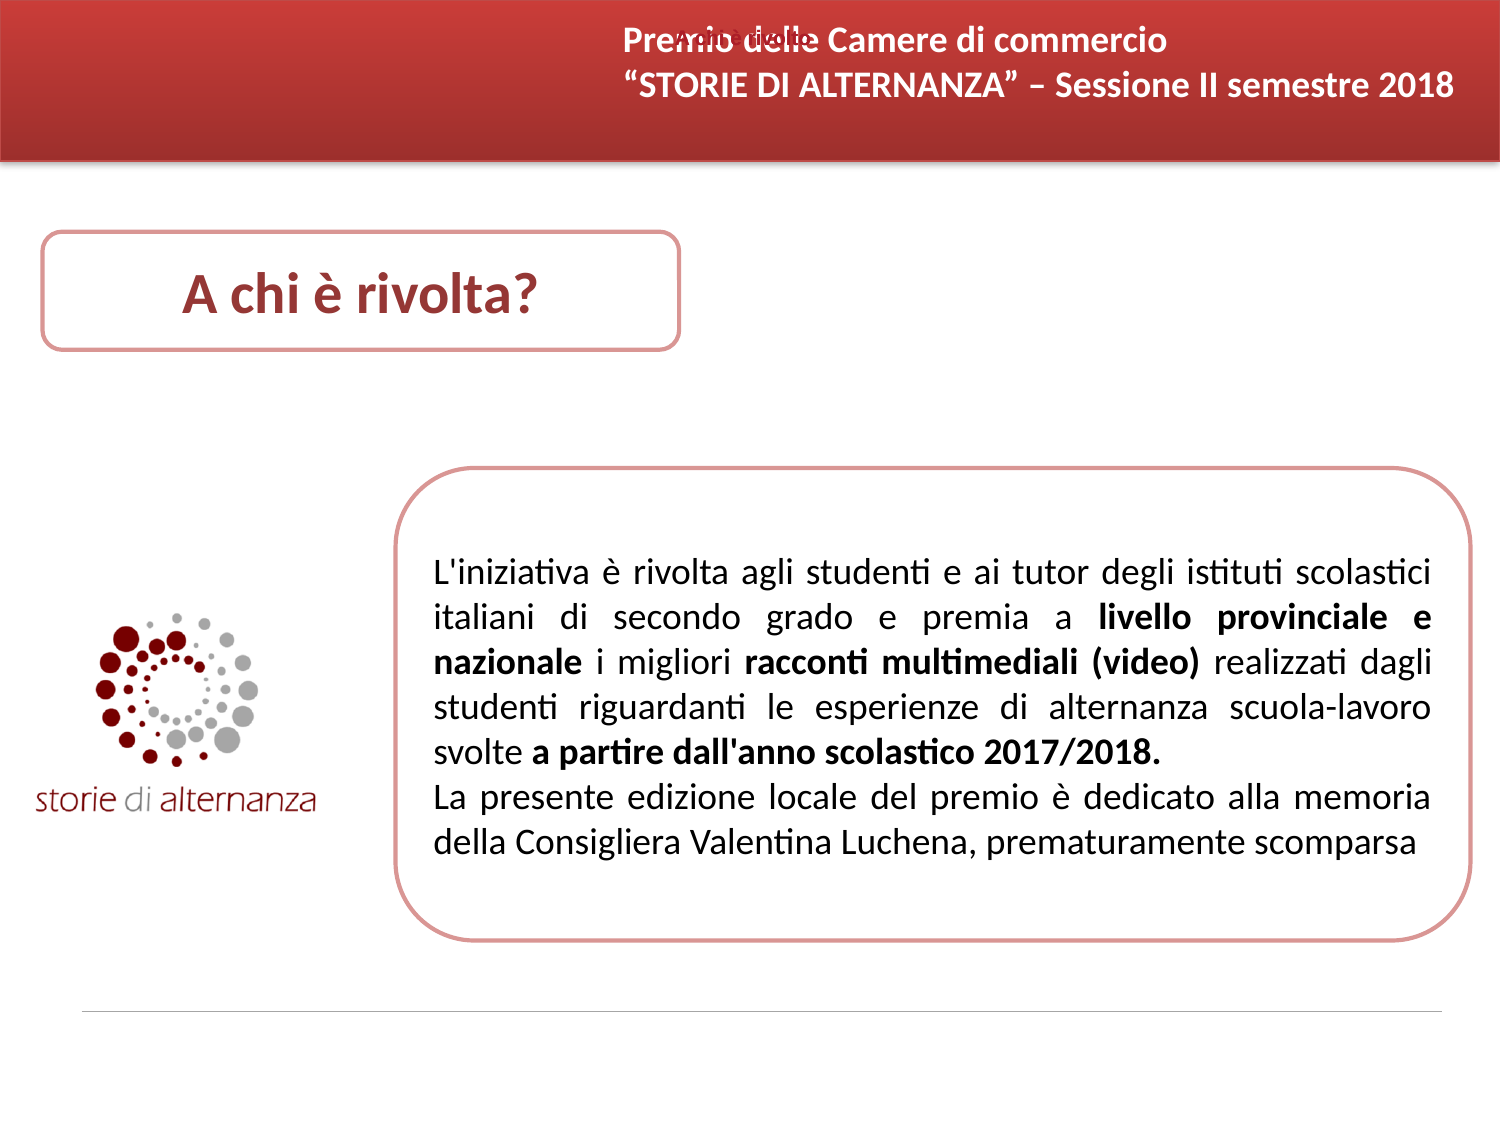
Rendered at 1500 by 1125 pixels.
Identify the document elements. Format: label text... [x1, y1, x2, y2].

text_box A chi è rivolta? [42, 231, 680, 350]
text_box Premio delle Camere di commercio “STORIE DI ALTERNANZA” – Sessione II semestre 2018 [608, 7, 1495, 220]
text_box L'iniziativa è rivolta agli studenti e ai tutor degli istituti scolastici italiani di secondo grado e premia a livello provinciale e nazionale i migliori racconti multimediali (video) realizzati dagli studenti riguardanti le esperienze di alternanza scuola-lavoro svolte a partire dall'anno scolastico 2017/2018. La presente edizione locale del premio è dedicato alla memoria della Consigliera Valentina Luchena, prematuramente scomparsa [395, 467, 1471, 941]
picture [15, 597, 337, 823]
text_box A chi è rivolto [659, 17, 841, 58]
